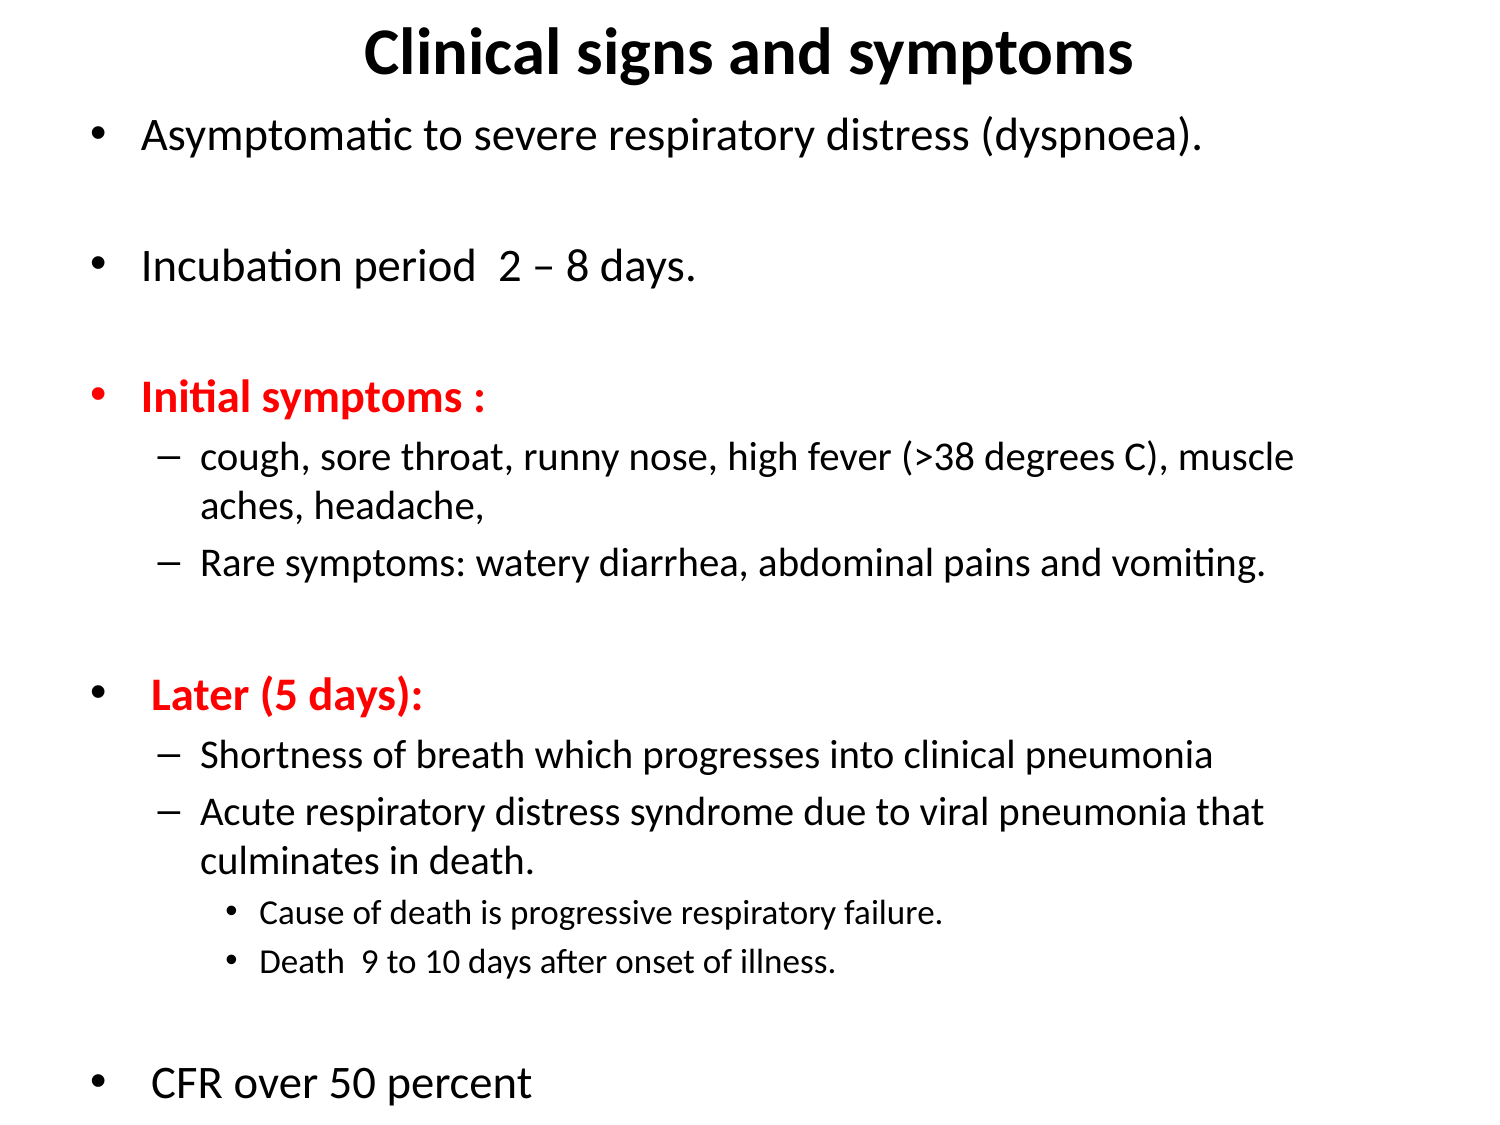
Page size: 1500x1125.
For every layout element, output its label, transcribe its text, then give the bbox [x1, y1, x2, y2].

list Asymptomatic to severe respiratory distress (dyspnoea). Incubation period 2 – 8 days. Initial symptoms : cough, sore throat, runny nose, high fever (>38 degrees C), muscle aches, headache, Rare symptoms: watery diarrhea, abdominal pains and vomiting. Later (5 days): Shortness of breath which progresses into clinical pneumonia Acute respiratory distress syndrome due to viral pneumonia that culminates in death. Cause of death is progressive respiratory failure. Death 9 to 10 days after onset of illness. CFR over 50 percent [75, 96, 1425, 1125]
title Clinical signs and symptoms [75, 0, 1425, 96]
